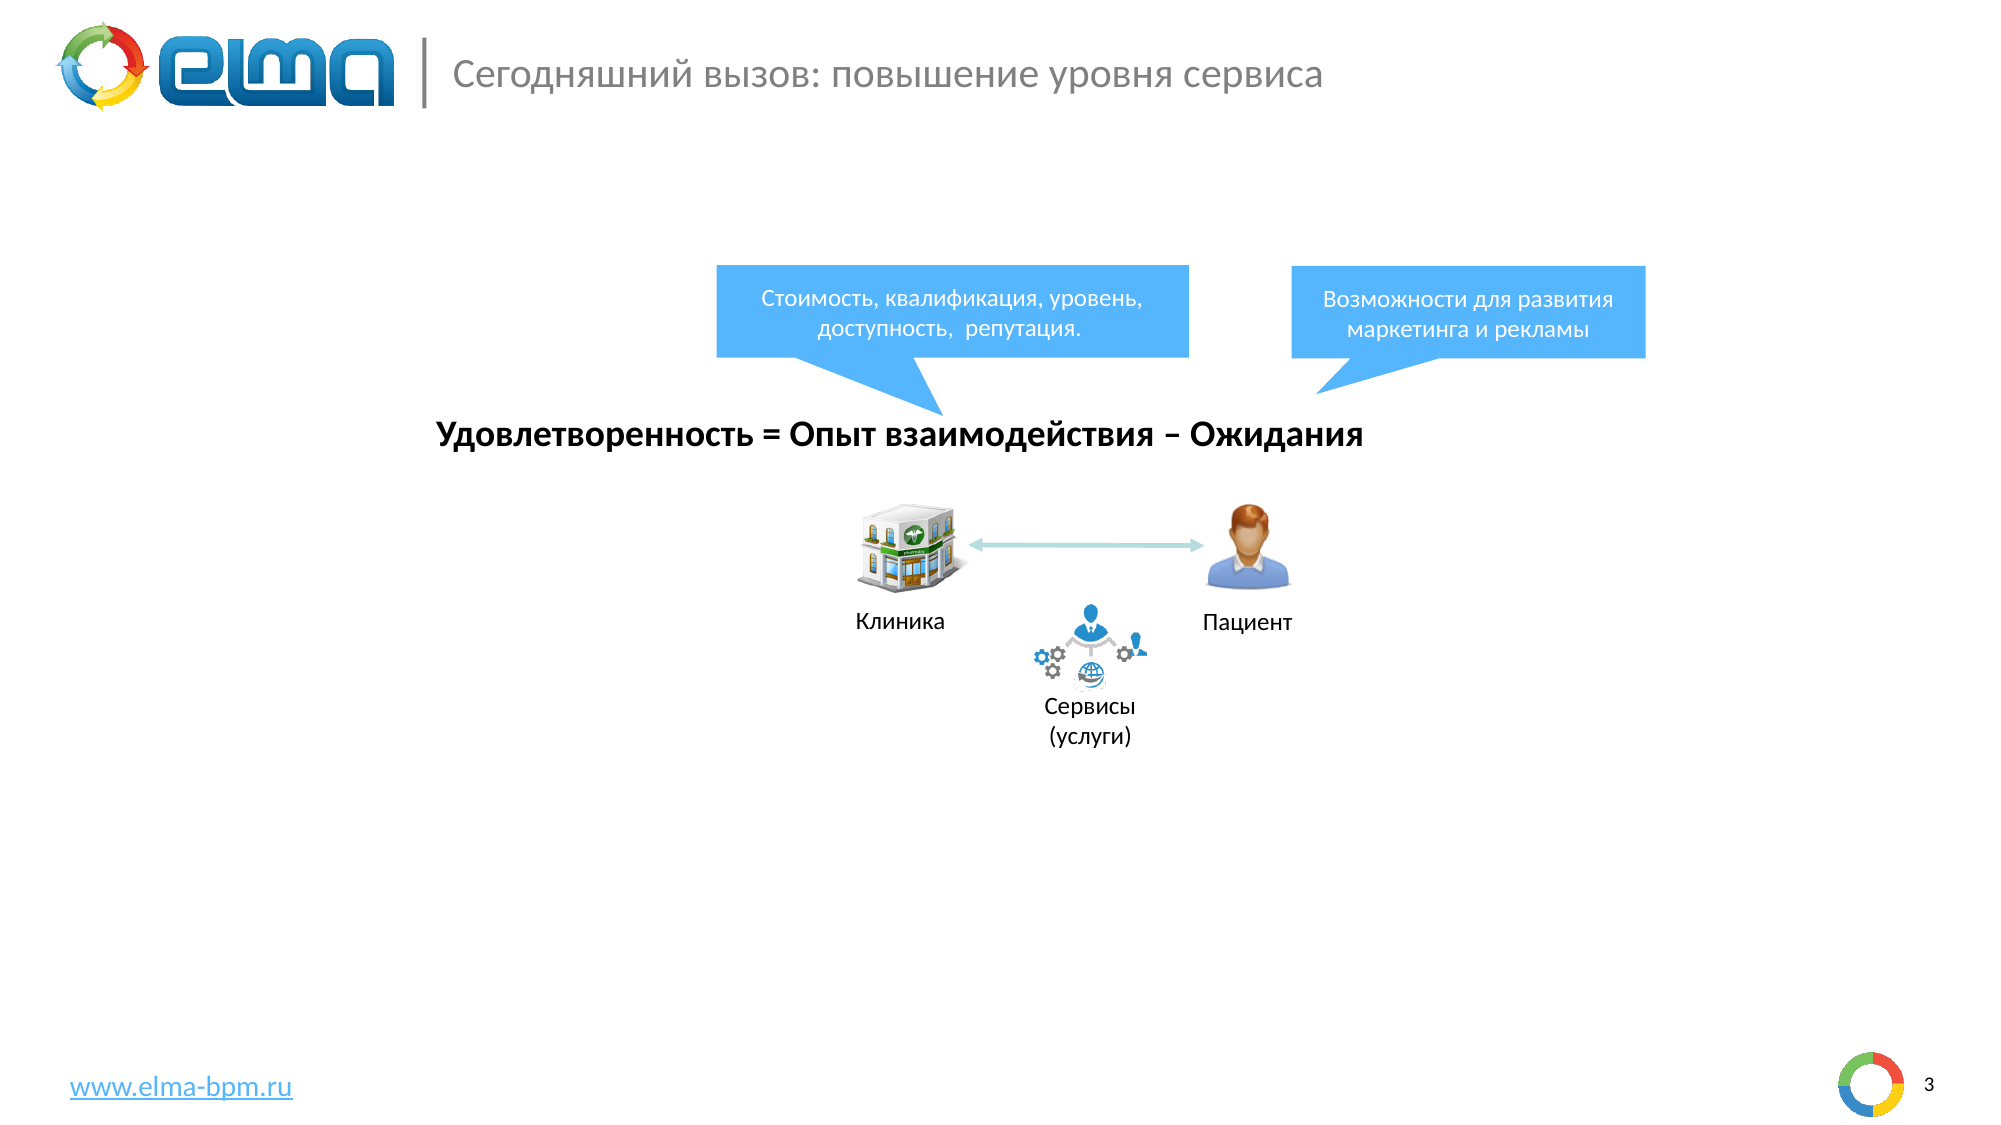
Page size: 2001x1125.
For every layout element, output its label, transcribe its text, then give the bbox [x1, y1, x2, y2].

picture [1034, 604, 1147, 692]
text_box Возможности для развития маркетинга и рекламы [1289, 263, 1648, 397]
picture [855, 488, 969, 602]
picture [1204, 501, 1292, 590]
text_box Клиника [806, 597, 996, 642]
text_box [420, 36, 428, 111]
text_box Сервисы (услуги) [996, 681, 1185, 757]
text_box Пациент [1153, 597, 1343, 643]
text_box Сегодняшний вызов: повышение уровня сервиса [438, 38, 1478, 104]
text_box Удовлетворенность = Опыт взаимодействия – Ожидания [421, 401, 1380, 462]
slide_number 3 [1909, 1062, 1969, 1107]
text_box www.elma-bpm.ru [55, 1059, 599, 1110]
text_box Стоимость, квалификация, уровень, доступность, репутация. [714, 263, 1192, 418]
picture [54, 21, 394, 112]
picture [1838, 1051, 1904, 1118]
